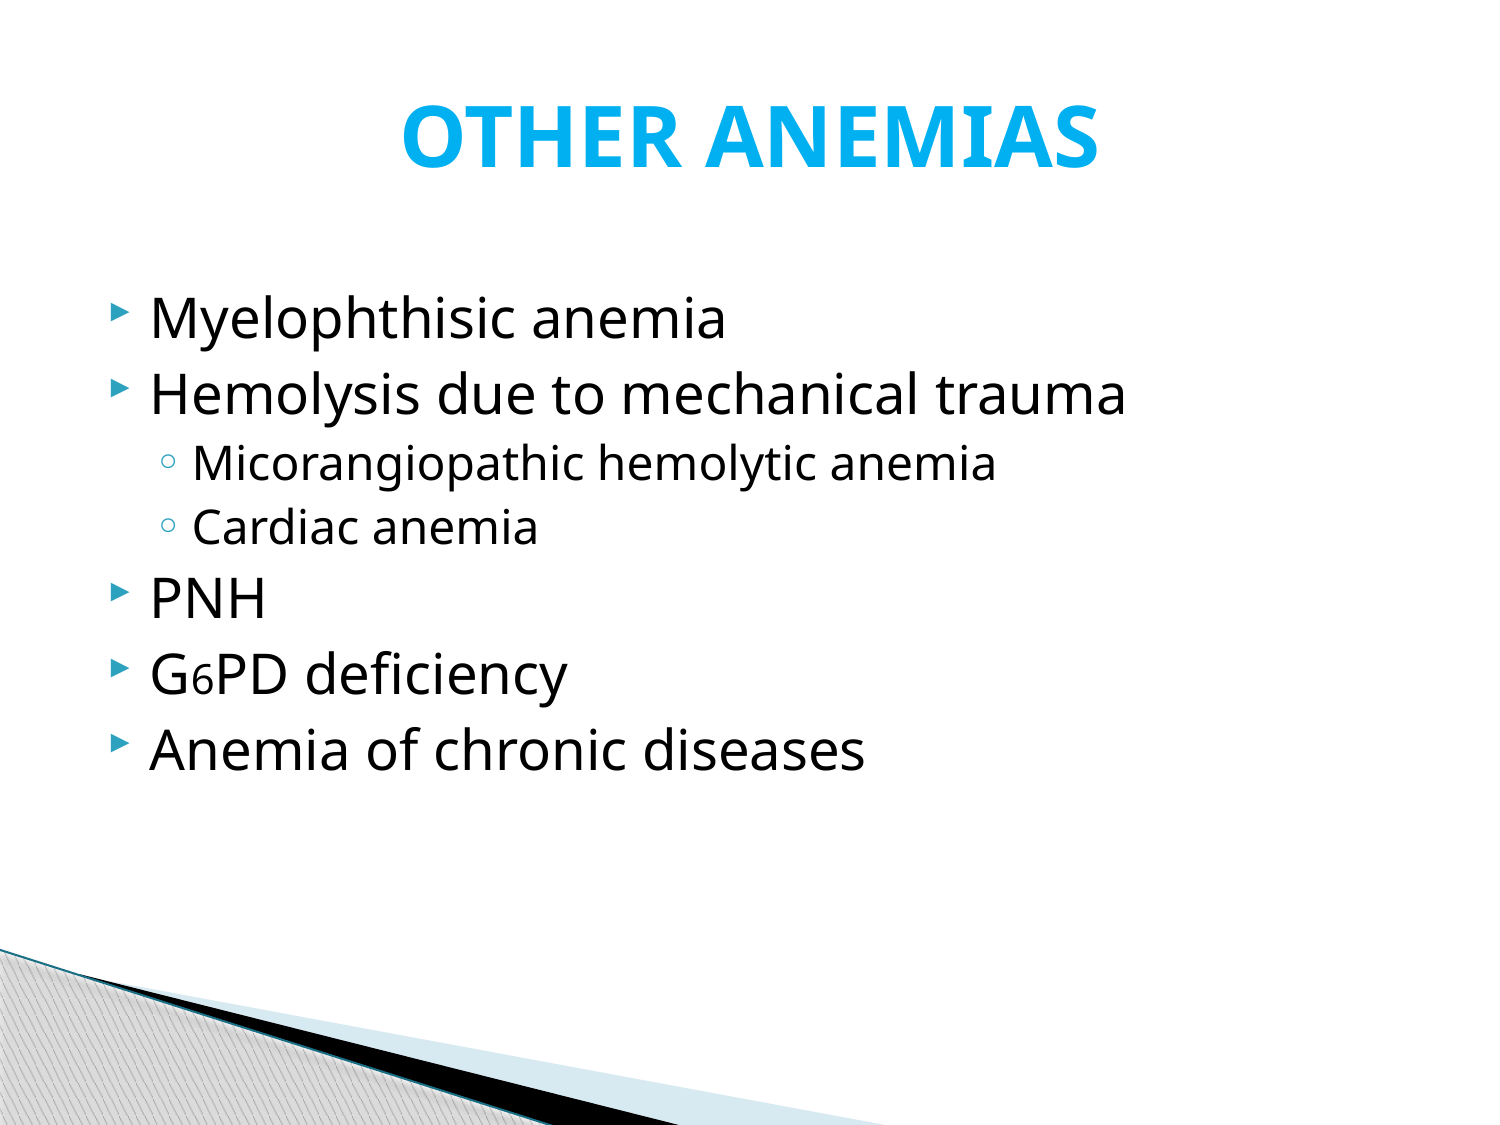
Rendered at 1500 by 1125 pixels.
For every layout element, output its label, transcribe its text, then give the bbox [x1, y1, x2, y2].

title OTHER ANEMIAS [75, 75, 1425, 193]
list Myelophthisic anemia Hemolysis due to mechanical trauma Micorangiopathic hemolytic anemia Cardiac anemia PNH G6PD deficiency Anemia of chronic diseases [75, 275, 1425, 986]
